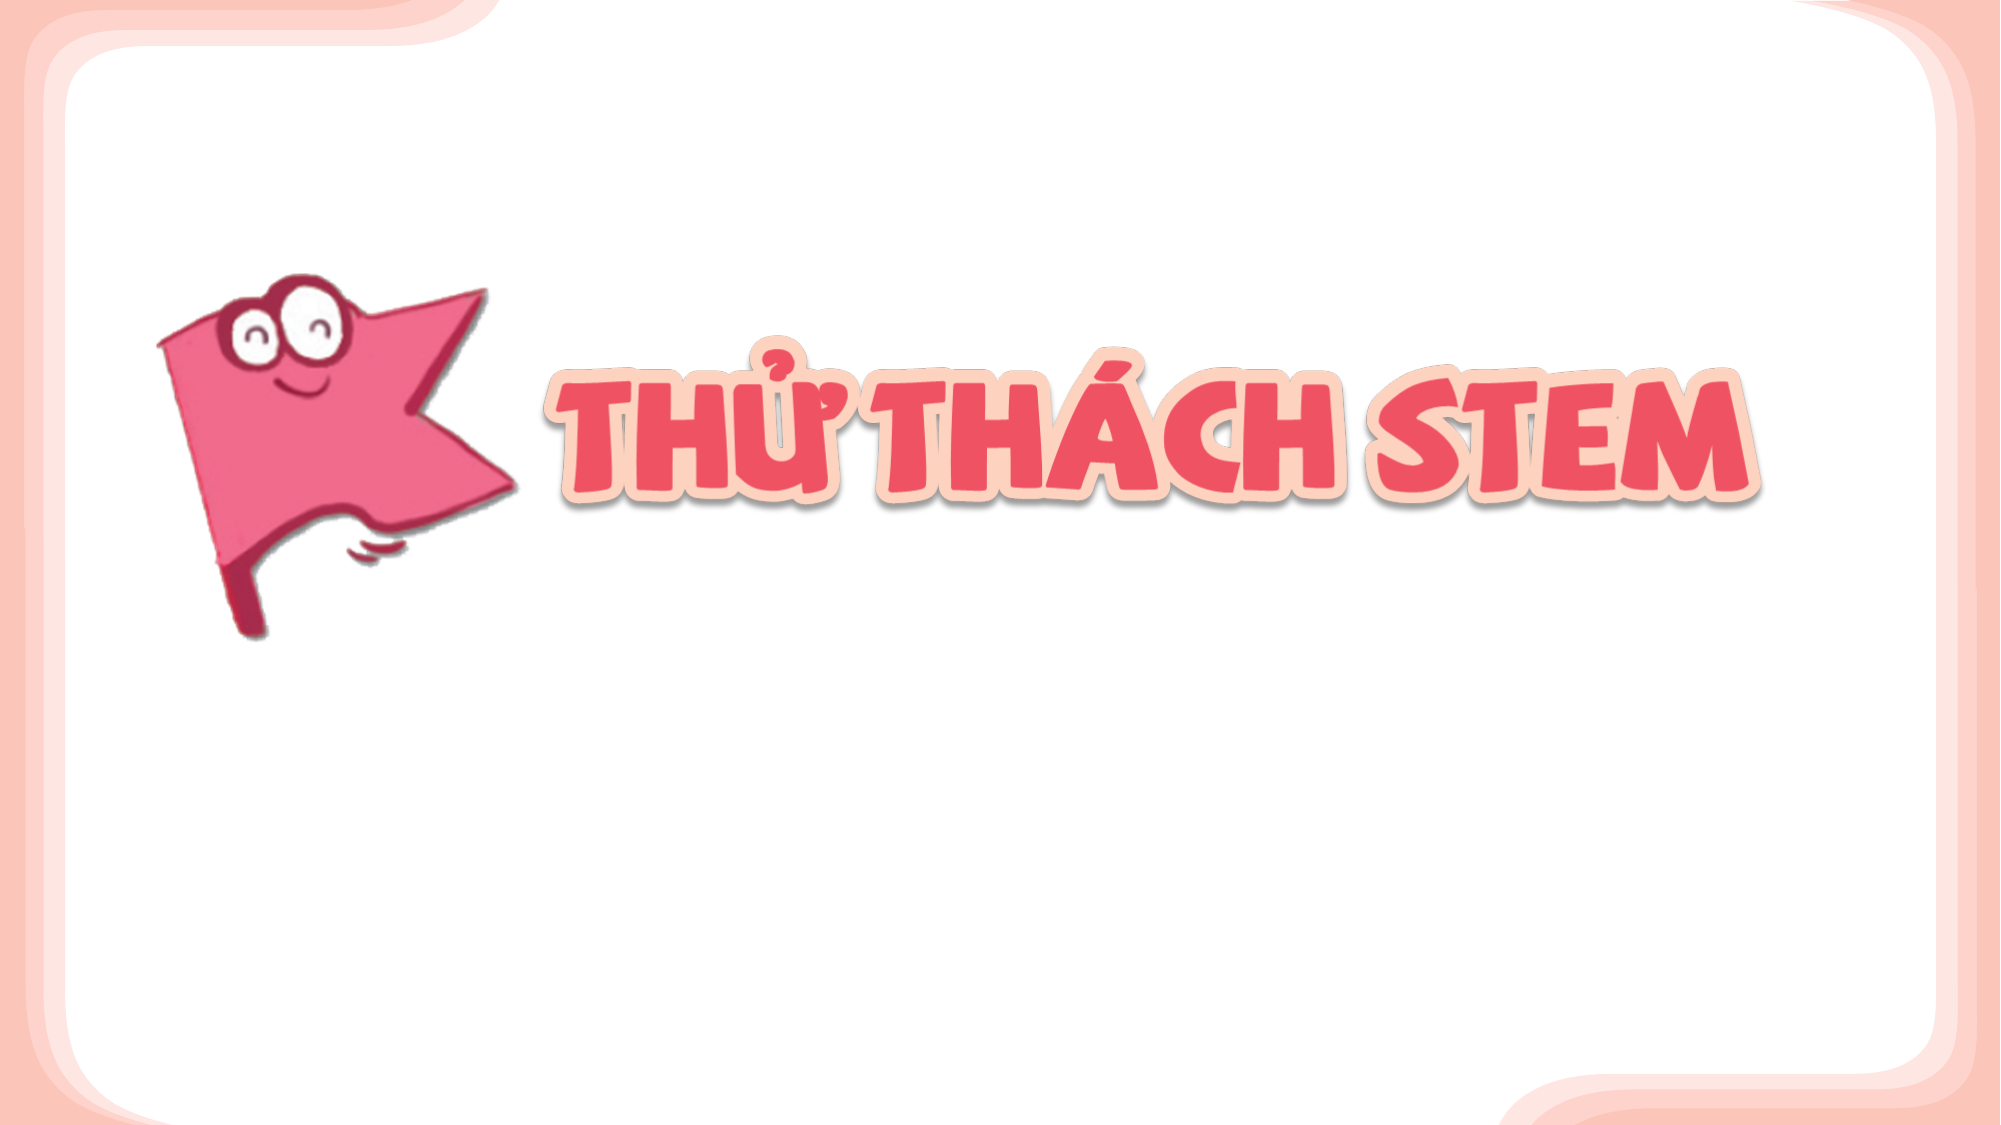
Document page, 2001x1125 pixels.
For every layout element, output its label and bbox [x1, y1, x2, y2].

text_box [0, 0, 514, 1125]
picture [142, 260, 1900, 649]
text_box [1487, 0, 2000, 1125]
